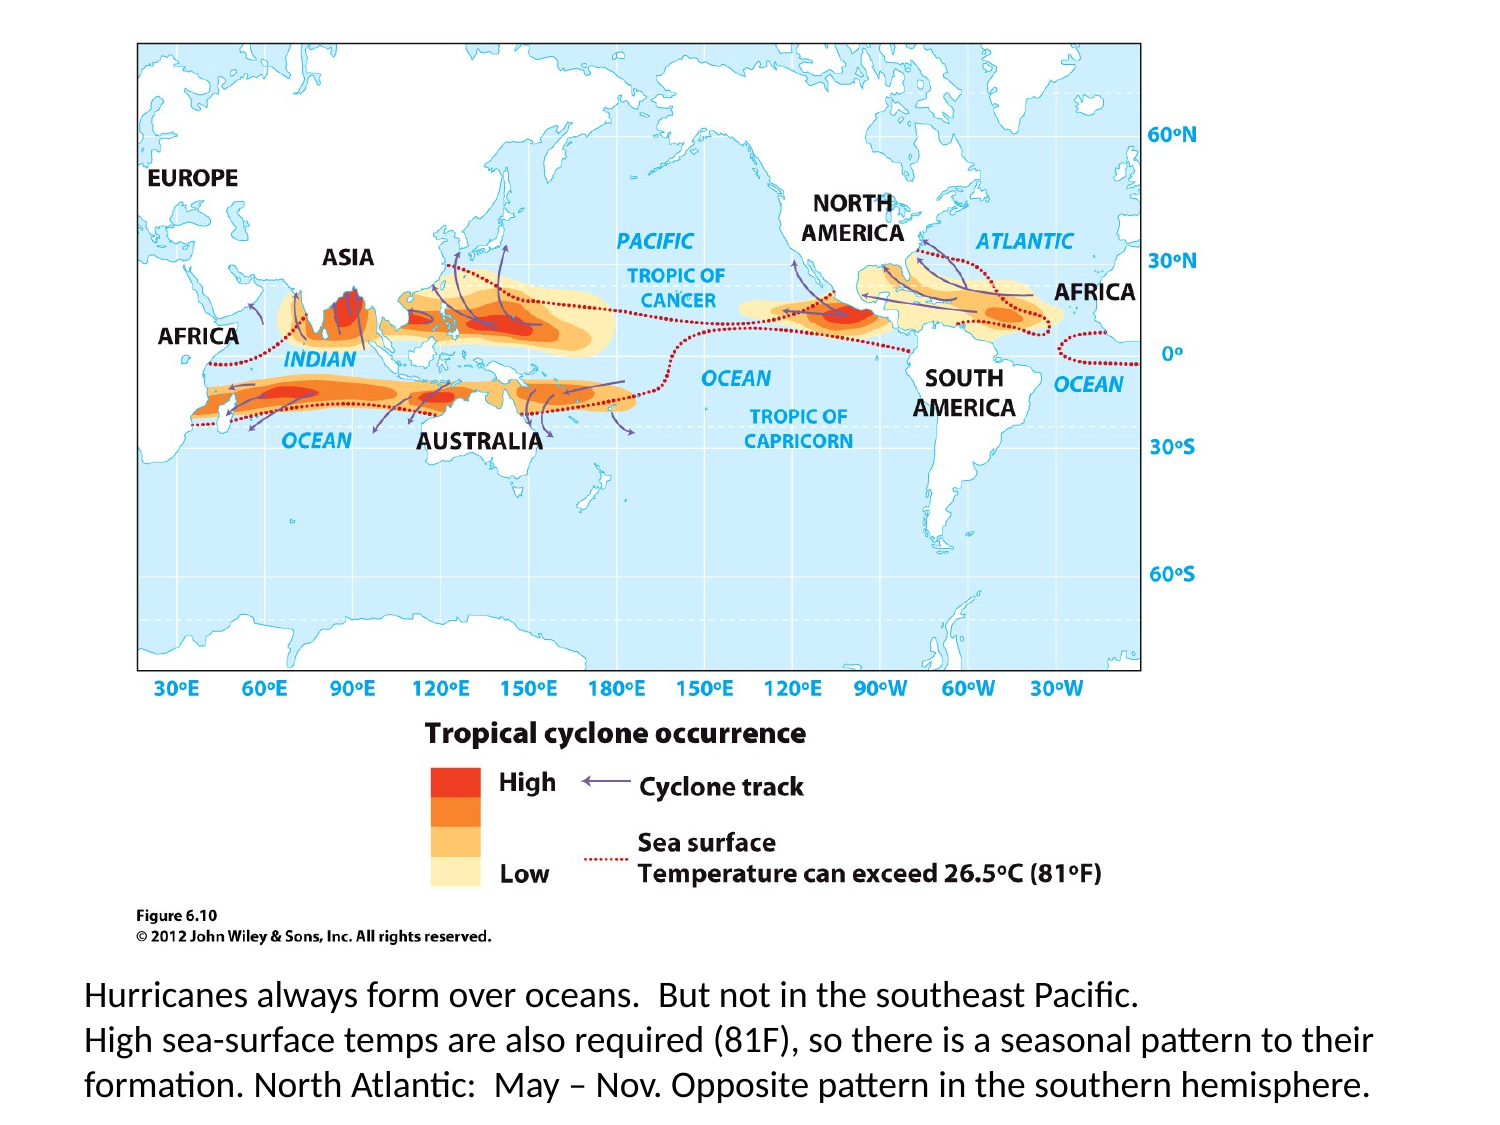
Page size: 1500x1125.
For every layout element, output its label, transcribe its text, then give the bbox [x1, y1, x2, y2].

text_box Hurricanes always form over oceans. But not in the southeast Pacific. High sea-surface temps are also required (81F), so there is a seasonal pattern to their formation. North Atlantic: May – Nov. Opposite pattern in the southern hemisphere. [69, 962, 1432, 1113]
picture [128, 35, 1203, 948]
